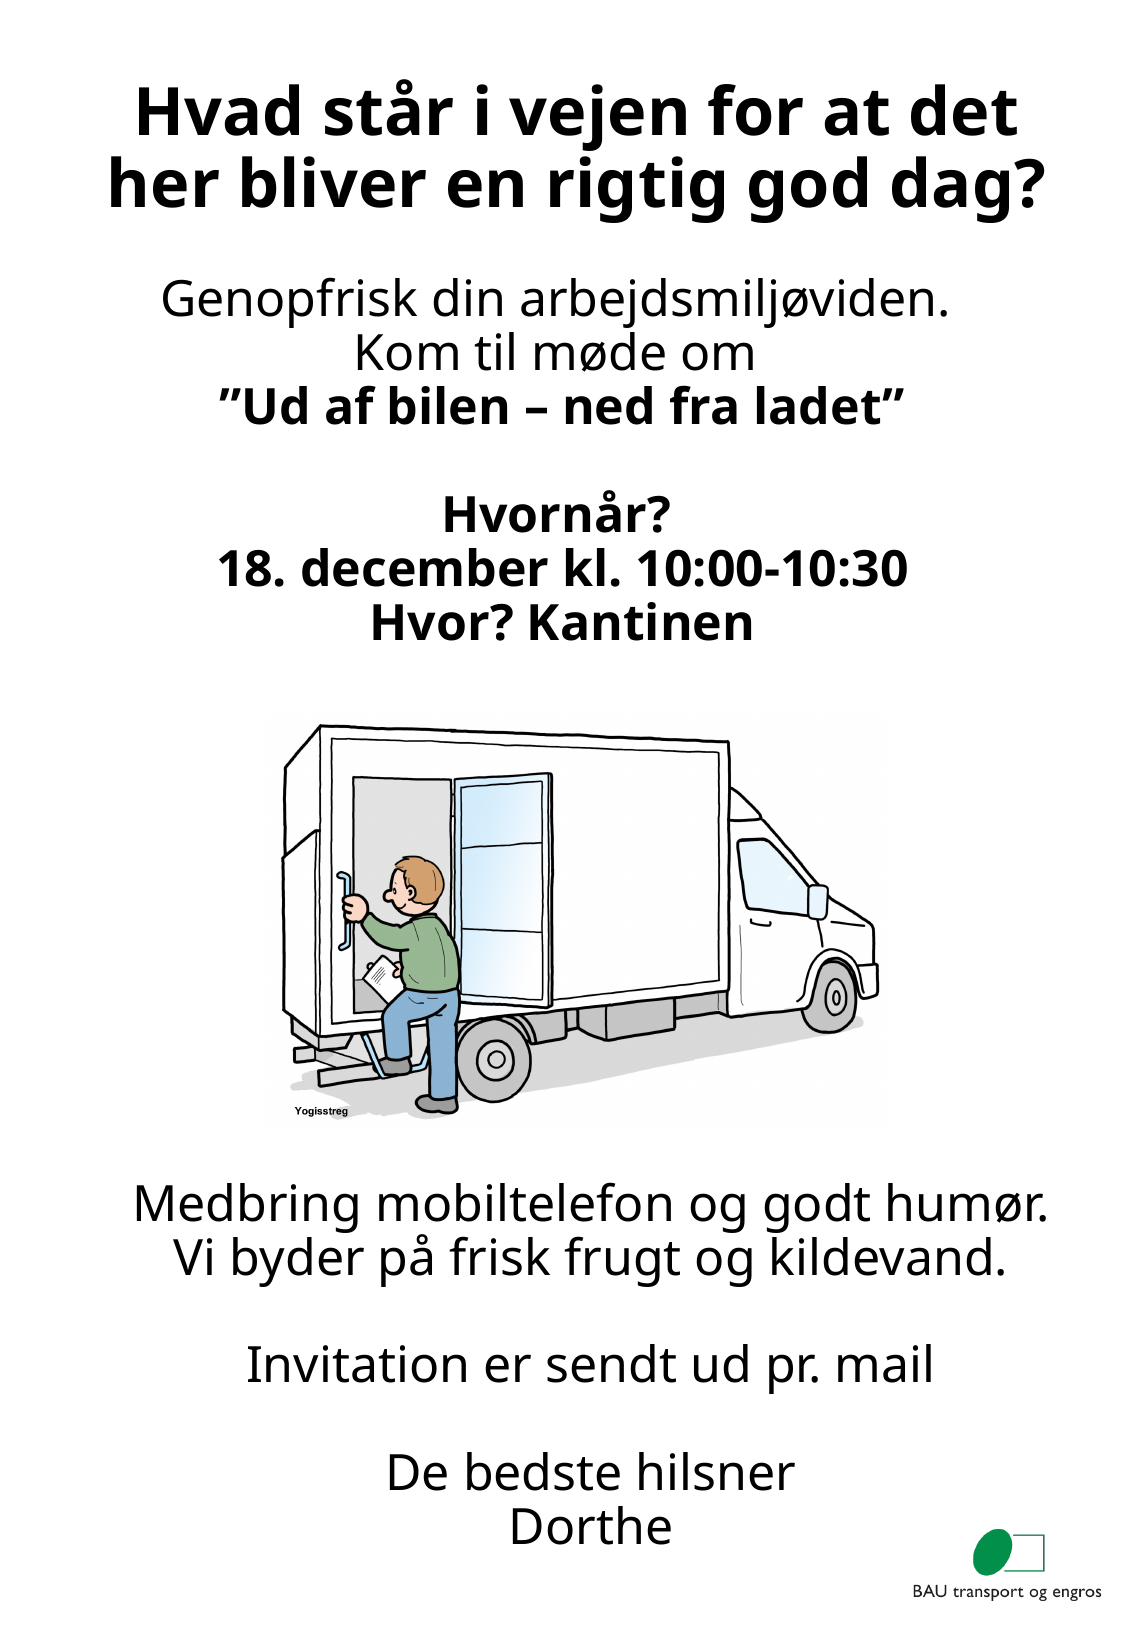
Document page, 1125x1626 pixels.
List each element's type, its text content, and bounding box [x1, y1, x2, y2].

picture [912, 1527, 1103, 1601]
subtitle Hvad står i vejen for at det her bliver en rigtig god dag? [84, 69, 1070, 243]
text_box Medbring mobiltelefon og godt humør. Vi byder på frisk frugt og kildevand. Invitation er sendt ud pr. mail De bedste hilsner Dorthe [113, 1170, 1070, 1528]
title Genopfrisk din arbejdsmiljøviden. Kom til møde om ”Ud af bilen – ned fra ladet” Hvornår? 18. december kl. 10:00-10:30 Hvor? Kantinen [84, 265, 1041, 549]
picture [265, 709, 888, 1133]
